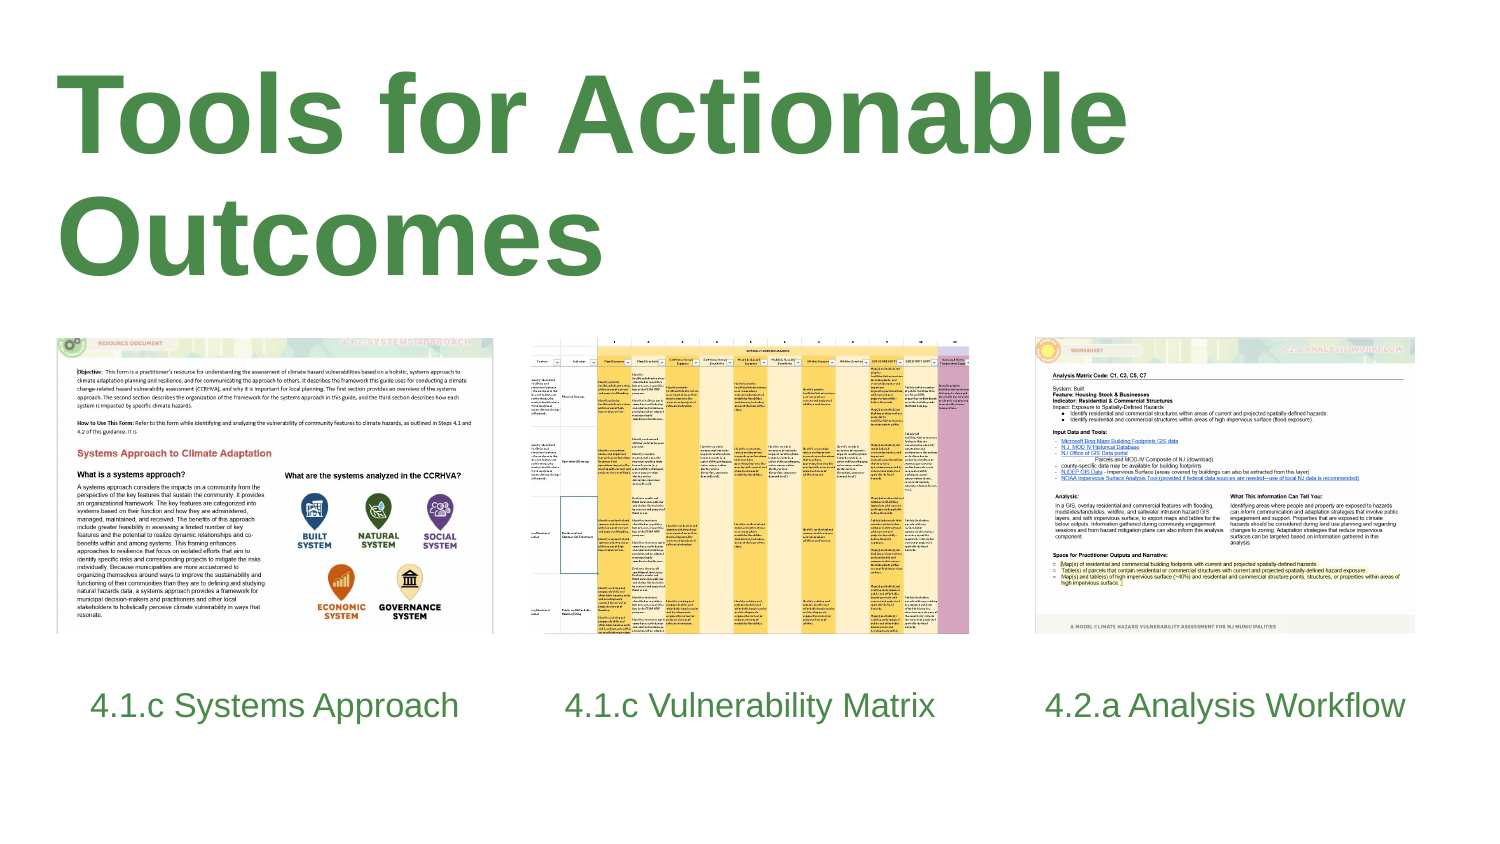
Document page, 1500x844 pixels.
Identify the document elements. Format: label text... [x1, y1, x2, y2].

text_box 4.1.c Vulnerability Matrix [531, 675, 969, 745]
title Tools for Actionable Outcomes [56, 56, 1463, 169]
picture [530, 337, 970, 634]
picture [1035, 337, 1416, 634]
picture [55, 337, 494, 634]
list 4.1.c Systems Approach [56, 675, 494, 745]
text_box 4.2.a Analysis Workflow [1006, 675, 1445, 745]
